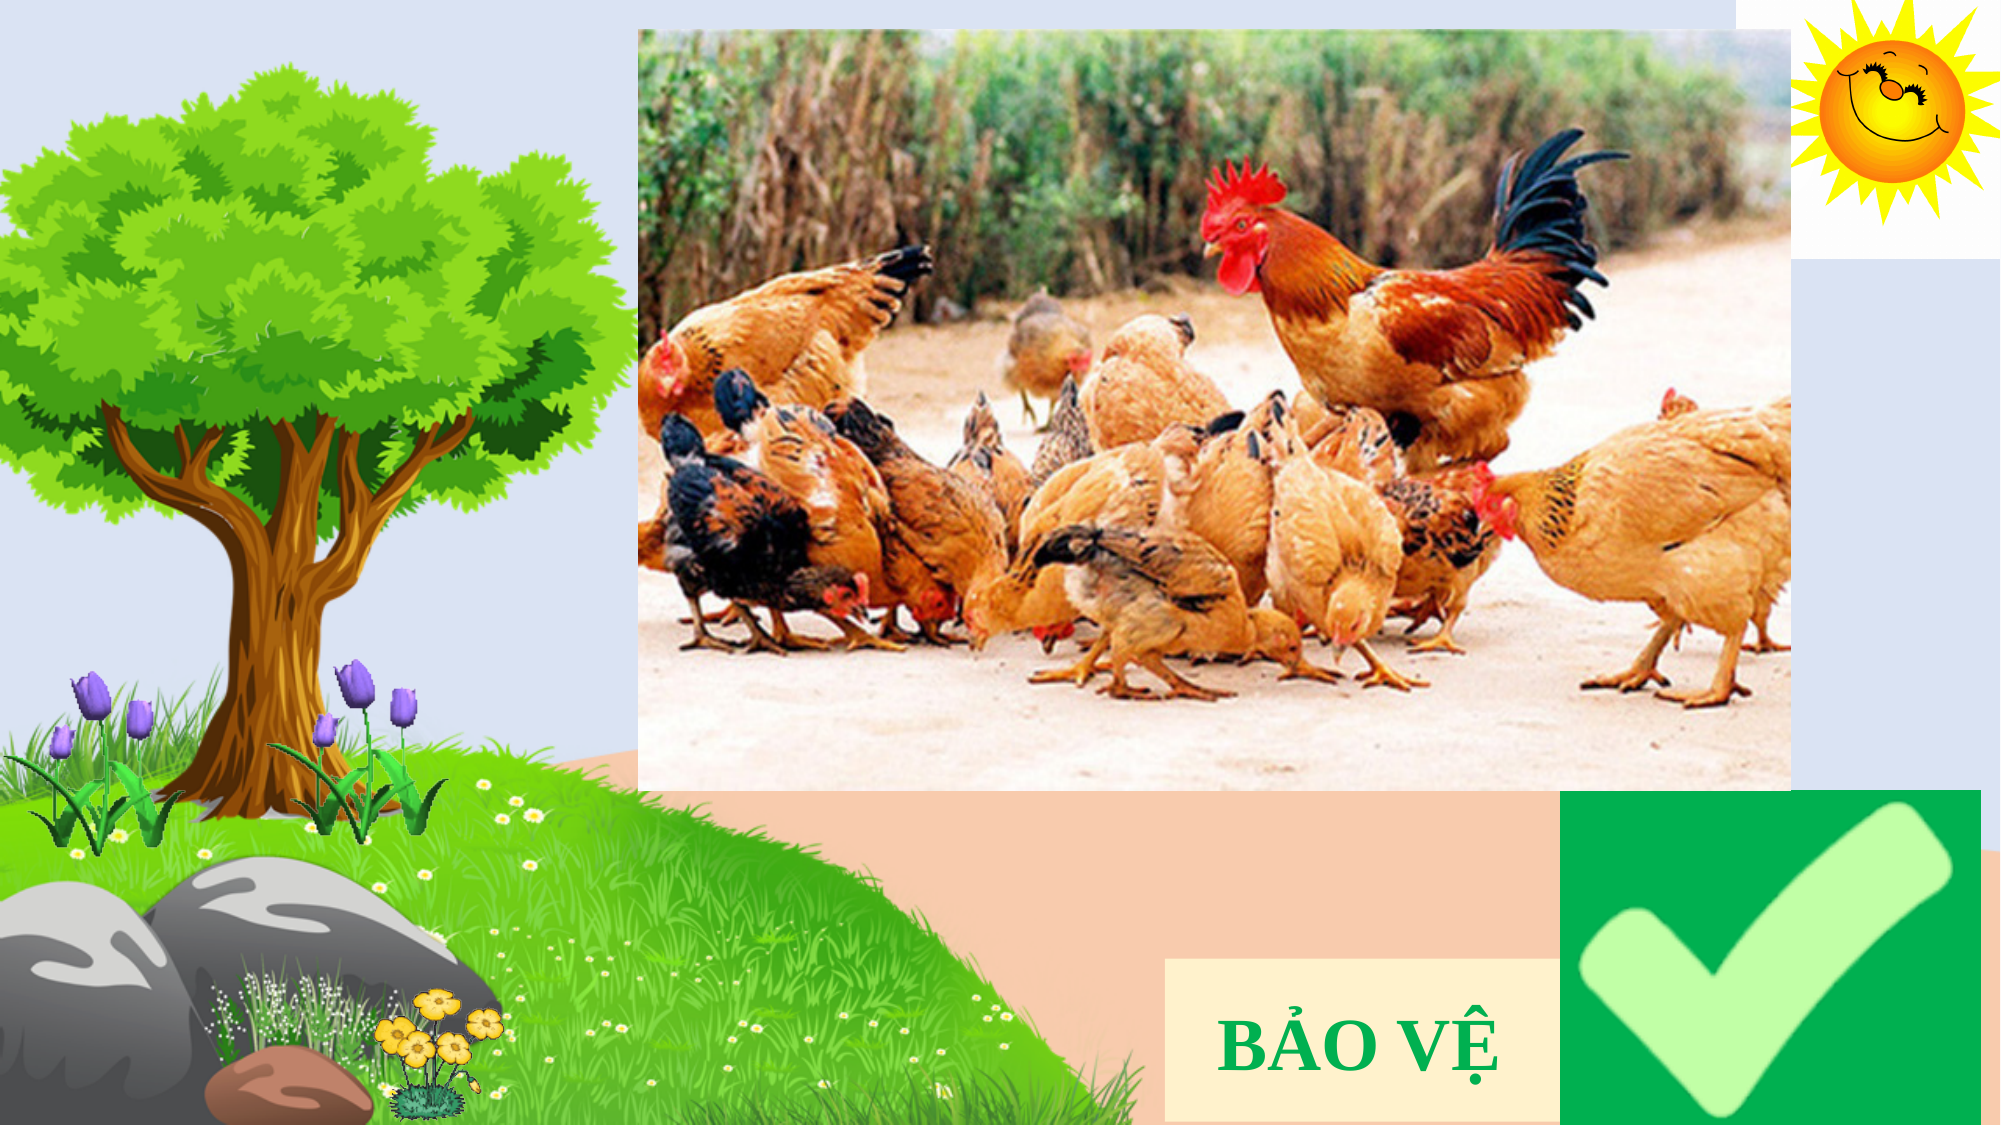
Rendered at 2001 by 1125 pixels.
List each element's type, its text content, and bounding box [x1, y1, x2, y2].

picture [0, 0, 2001, 1125]
text_box BẢO VỆ [1164, 958, 1560, 1122]
